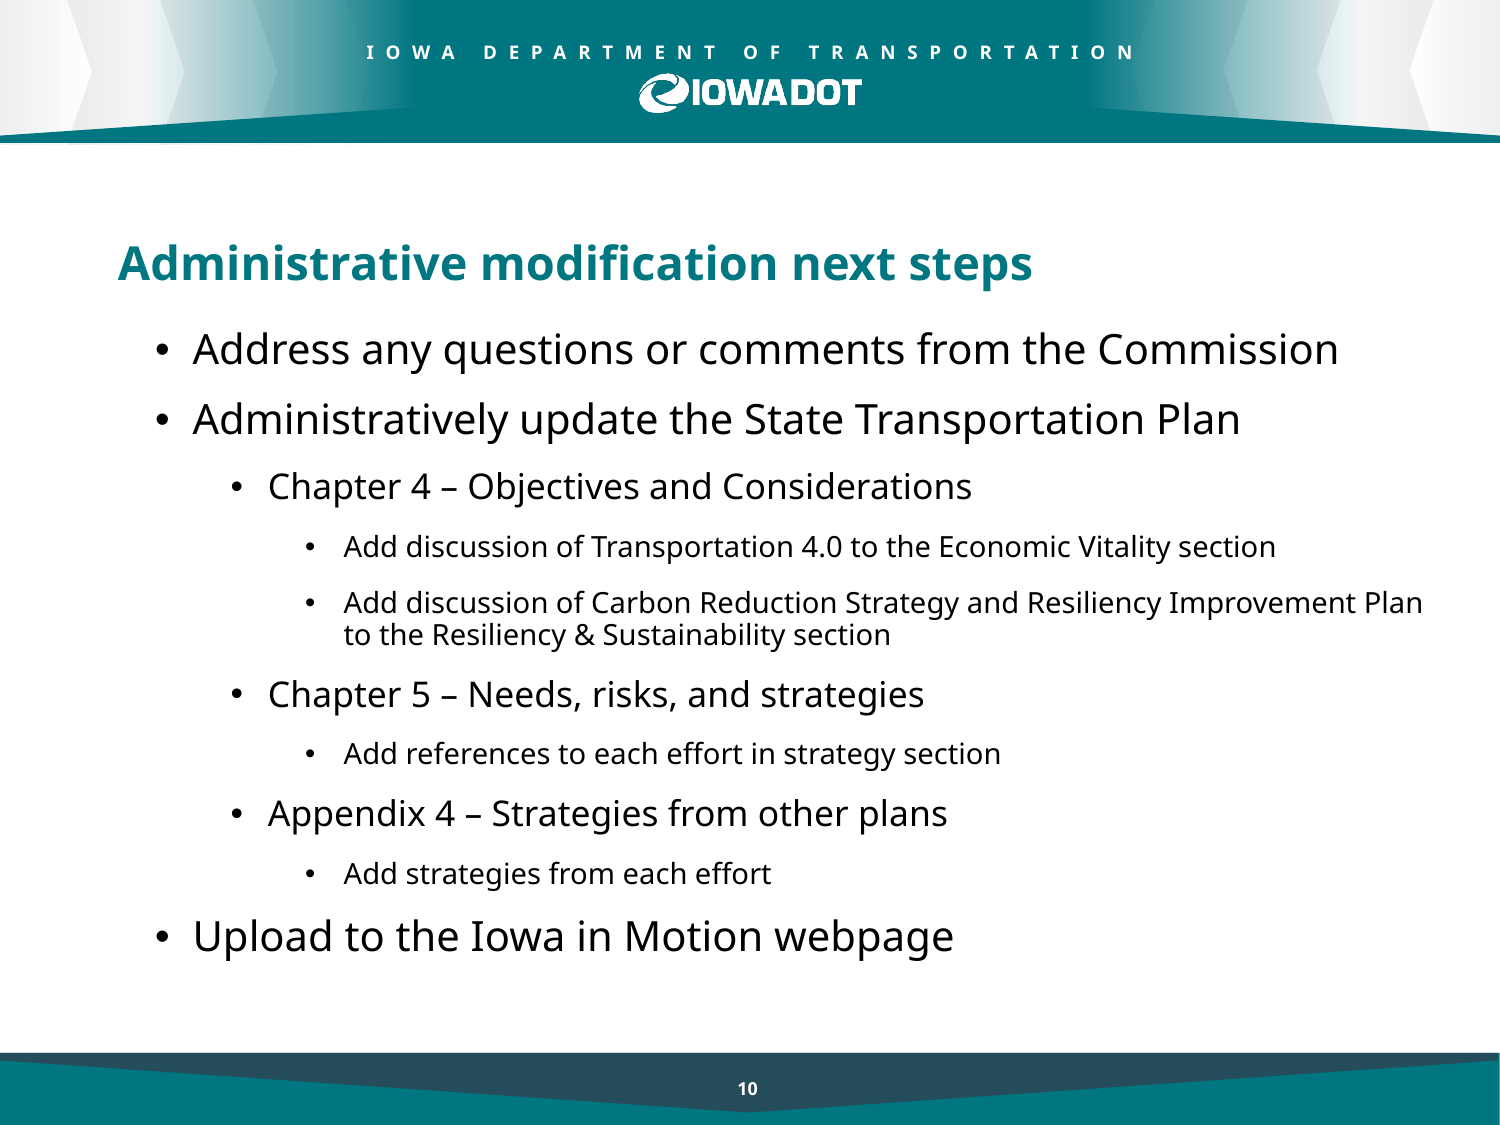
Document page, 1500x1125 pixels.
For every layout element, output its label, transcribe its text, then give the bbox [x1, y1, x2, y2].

text_box 10 [578, 1072, 917, 1107]
text_box 10 [581, 936, 919, 971]
picture [1055, 0, 1500, 135]
picture [637, 72, 864, 114]
text_box Address any questions or comments from the Commission Administratively update the State Transportation Plan Chapter 4 – Objectives and Considerations Add discussion of Transportation 4.0 to the Economic Vitality section Add discussion of Carbon Reduction Strategy and Resiliency Improvement Plan to the Resiliency & Sustainability section Chapter 5 – Needs, risks, and strategies Add references to each effort in strategy section Appendix 4 – Strategies from other plans Add strategies from each effort Upload to the Iowa in Motion webpage [103, 321, 1440, 563]
picture [0, 0, 446, 135]
text_box Administrative modification next steps [103, 184, 1397, 321]
